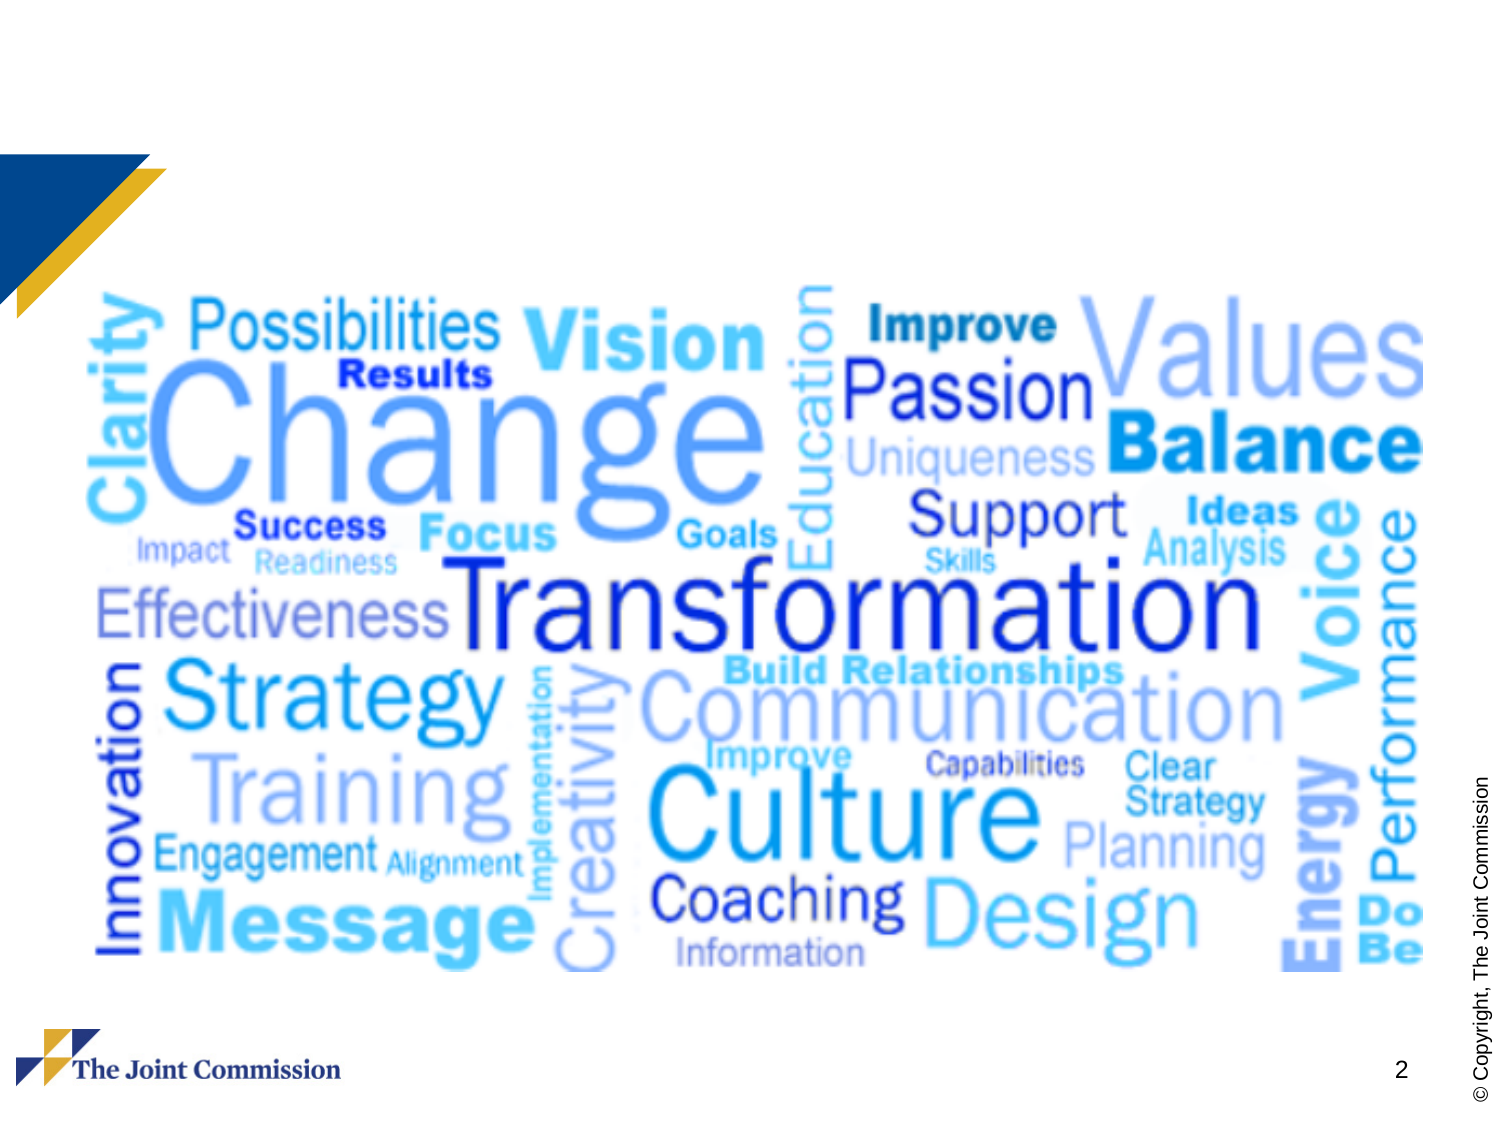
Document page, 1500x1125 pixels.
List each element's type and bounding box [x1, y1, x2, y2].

list [85, 281, 1423, 972]
picture [16, 1029, 347, 1090]
